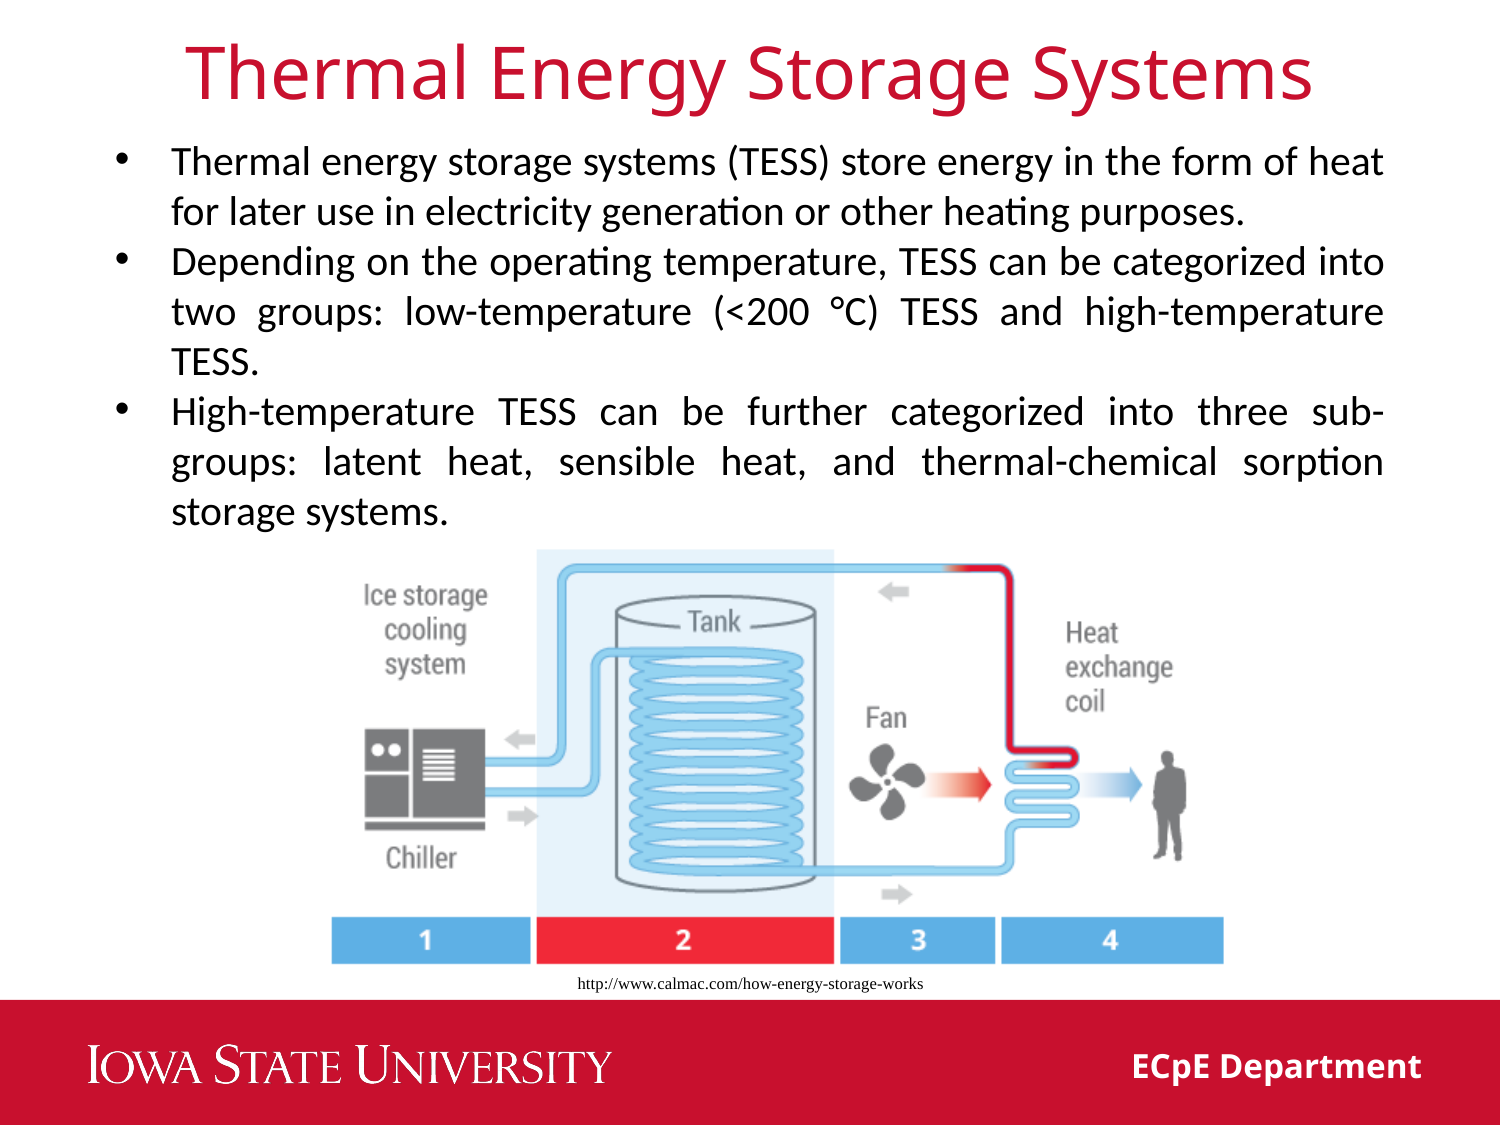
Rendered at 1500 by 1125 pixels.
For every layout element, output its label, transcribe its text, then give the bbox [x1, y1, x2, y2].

list ECpE Department [1037, 1037, 1438, 1101]
text_box Thermal energy storage systems (TESS) store energy in the form of heat for later use in electricity generation or other heating purposes. Depending on the operating temperature, TESS can be categorized into two groups: low-temperature (<200 °C) TESS and high-temperature TESS. High-temperature TESS can be further categorized into three sub-groups: latent heat, sensible heat, and thermal-chemical sorption storage systems. [99, 126, 1400, 542]
text_box http://www.calmac.com/how-energy-storage-works [263, 965, 1239, 1000]
title Thermal Energy Storage Systems [0, 12, 1500, 129]
picture [318, 544, 1238, 983]
picture [87, 1044, 613, 1088]
